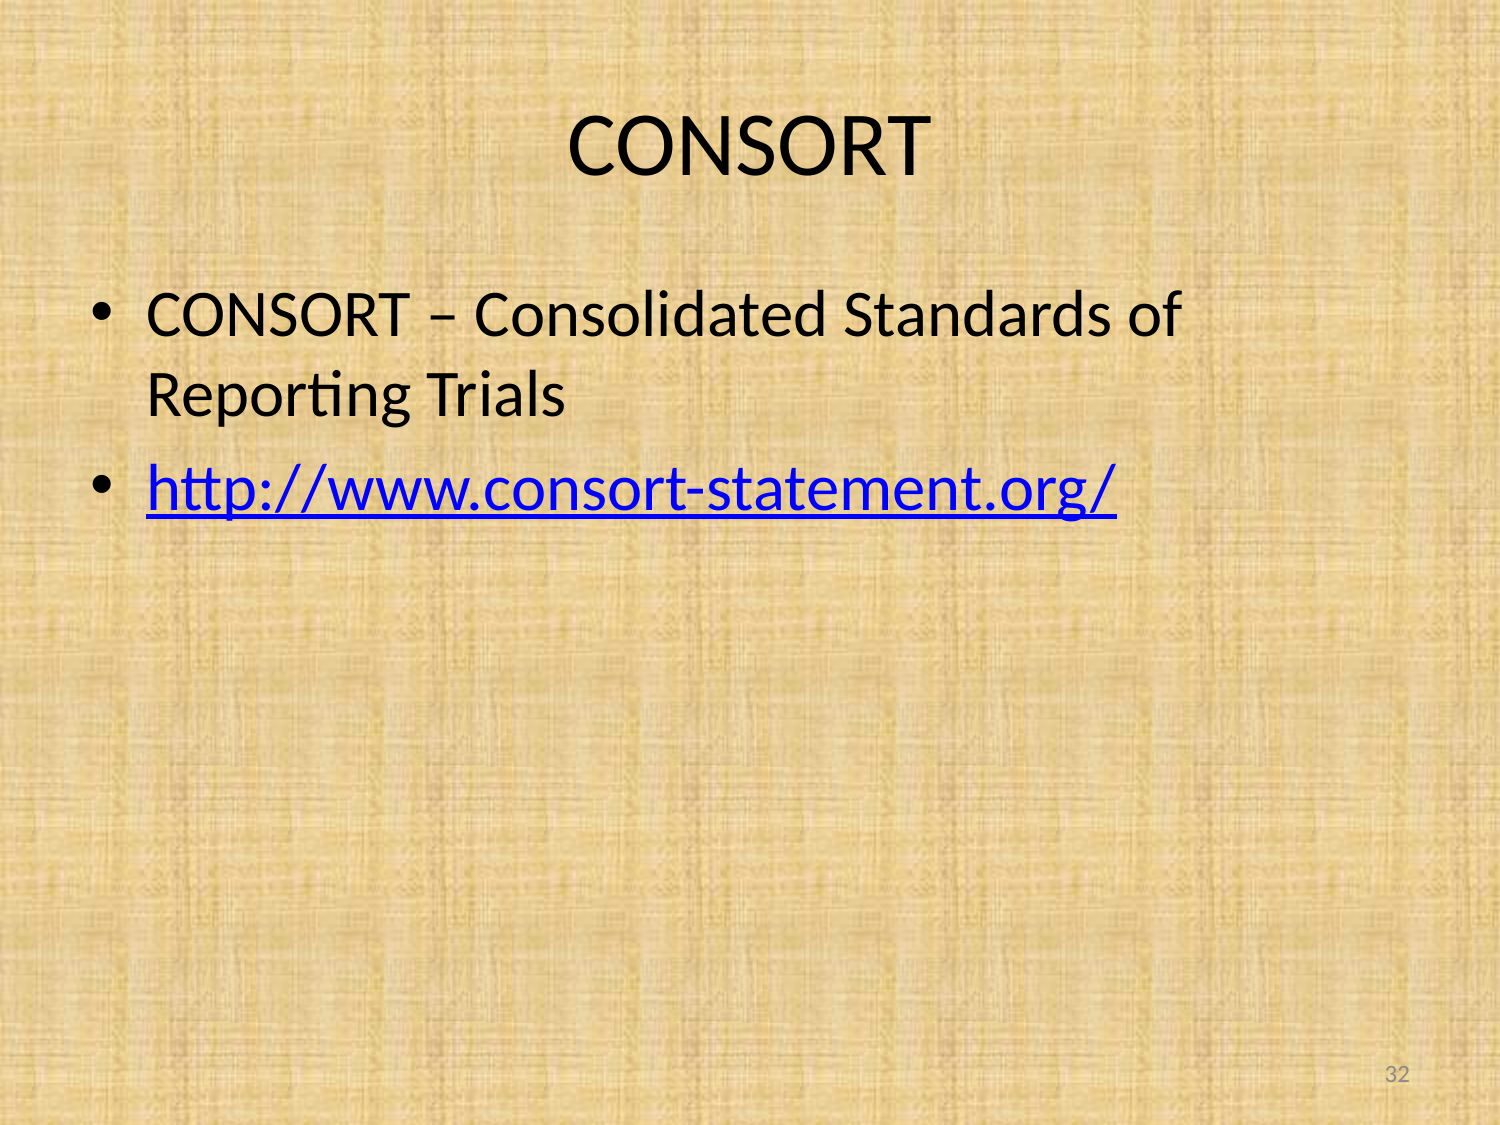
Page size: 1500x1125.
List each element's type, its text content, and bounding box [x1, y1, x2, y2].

slide_number 32 [1074, 1042, 1425, 1103]
title CONSORT [75, 45, 1425, 233]
list Consort – Consolidated Standards of Reporting Trials http://www.consort-statement.org/ [75, 262, 1425, 1005]
picture [0, 0, 1500, 1125]
